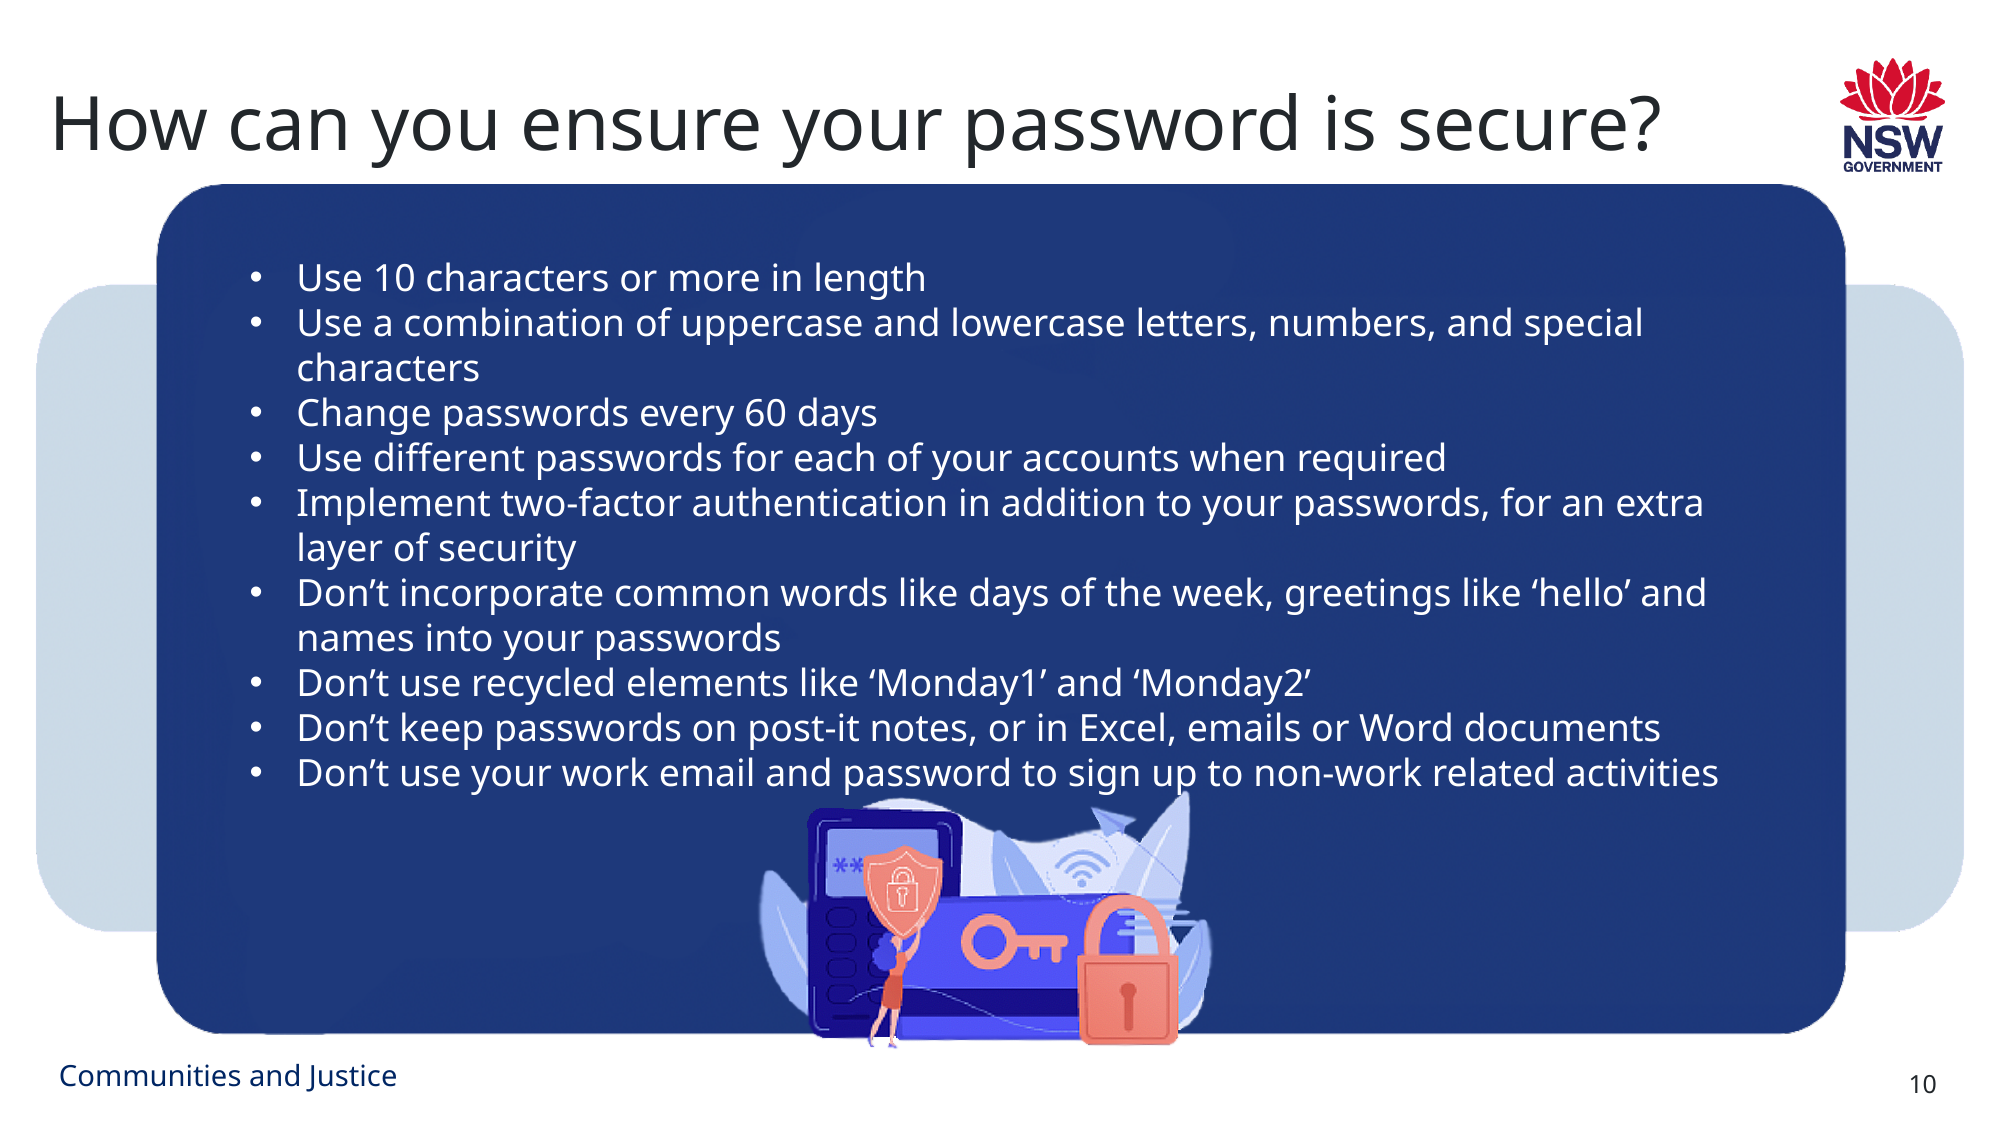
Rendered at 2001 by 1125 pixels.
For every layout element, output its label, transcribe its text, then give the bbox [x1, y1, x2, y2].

text_box How can you ensure your password is secure? [34, 78, 1751, 184]
picture [34, 184, 1965, 1050]
picture [1840, 58, 1945, 172]
slide_number 10 [1856, 1068, 1937, 1099]
footer Communities and Justice [59, 1057, 1162, 1099]
